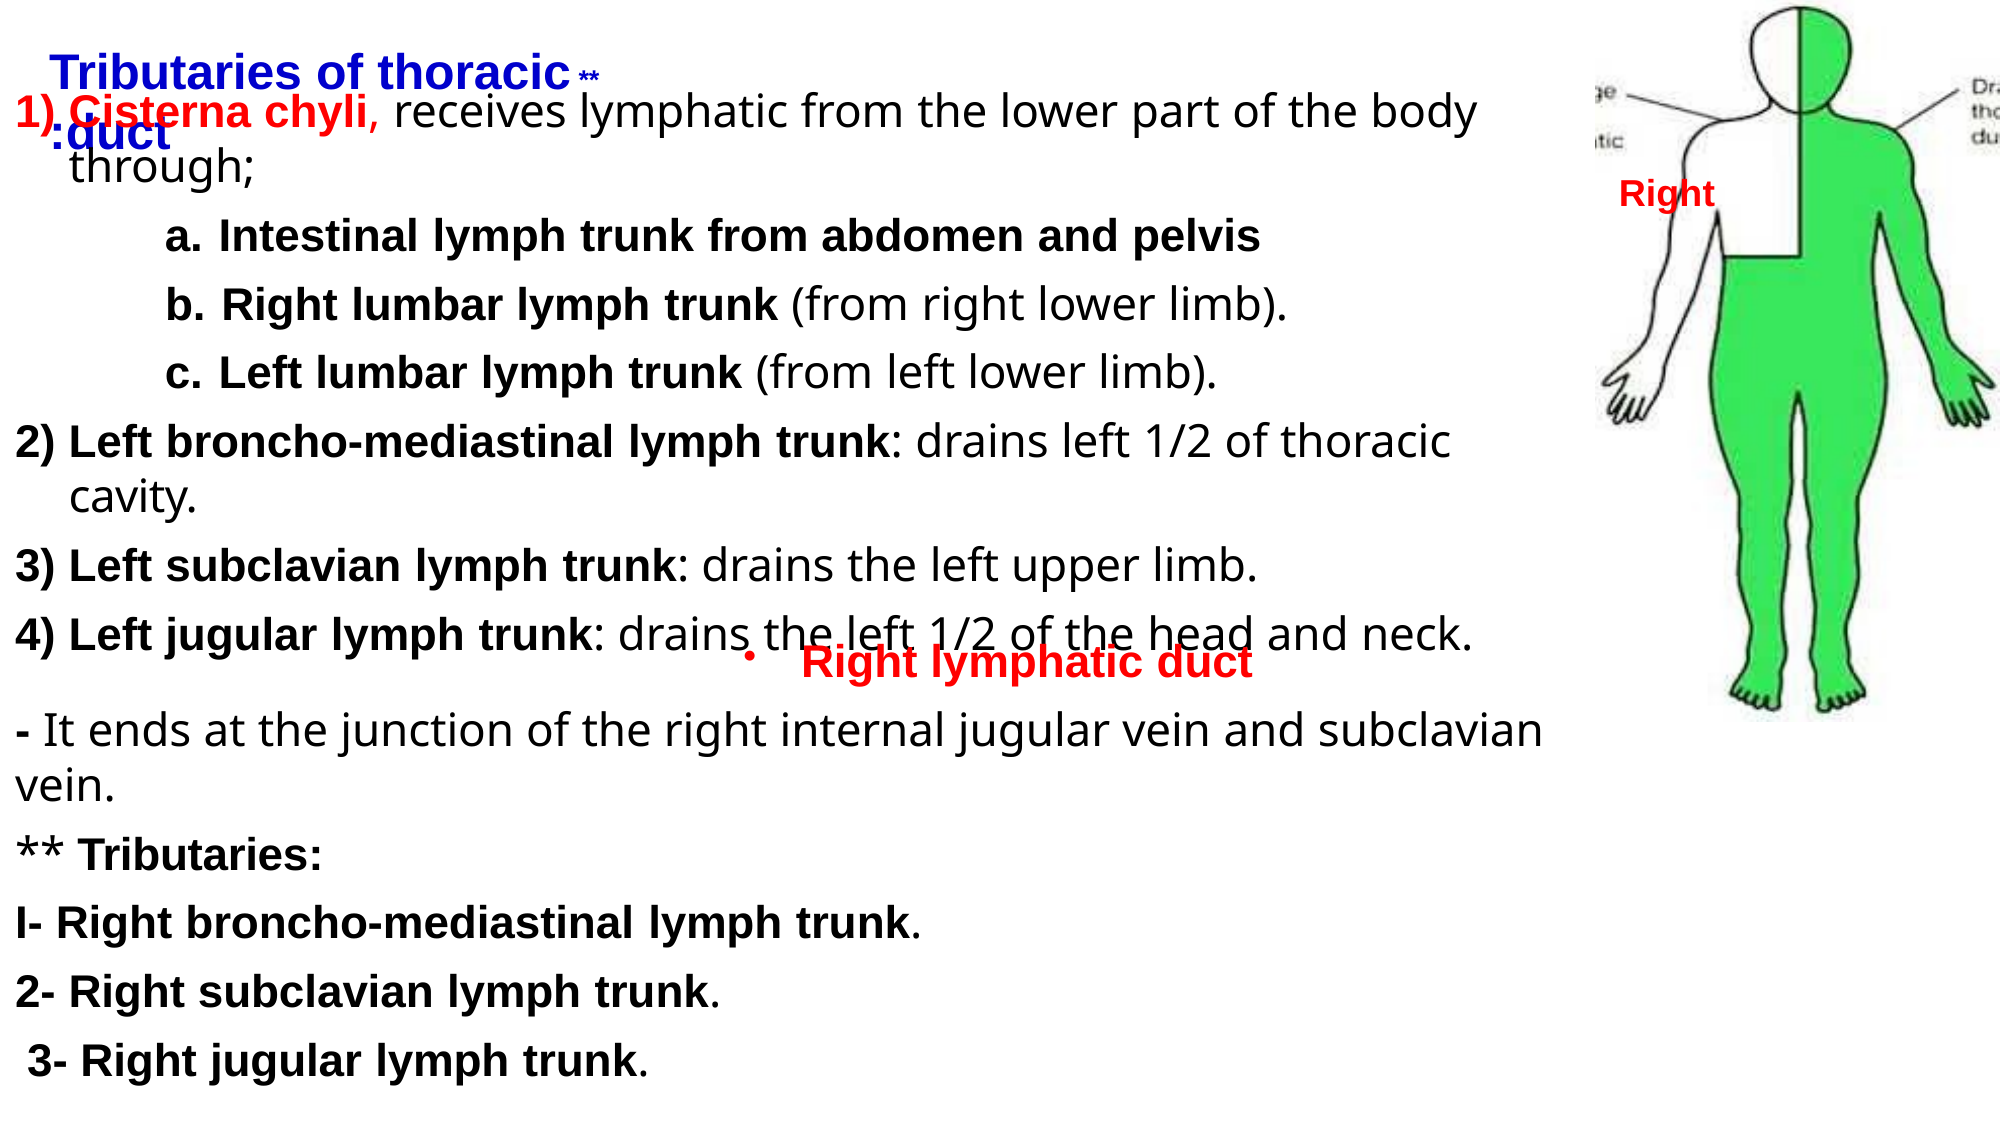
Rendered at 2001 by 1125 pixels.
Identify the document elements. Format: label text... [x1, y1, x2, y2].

text_box Cisterna chyli, receives lymphatic from the lower part of the body through; Intestinal lymph trunk from abdomen and pelvis Right lumbar lymph trunk (from right lower limb). Left lumbar lymph trunk (from left lower limb). Left broncho-mediastinal lymph trunk: drains left 1/2 of thoracic cavity. Left subclavian lymph trunk: drains the left upper limb. Left jugular lymph trunk: drains the left 1/2 of the head and neck. [12, 66, 1590, 660]
picture [1595, 0, 2000, 723]
text_box Right lymphatic duct - It ends at the junction of the right internal jugular vein and subclavian vein. ** Tributaries: I- Right broncho-mediastinal lymph trunk. 2- Right subclavian lymph trunk. 3- Right jugular lymph trunk. [12, 616, 1549, 1086]
title ** Tributaries of thoracic duct: [49, 37, 726, 66]
